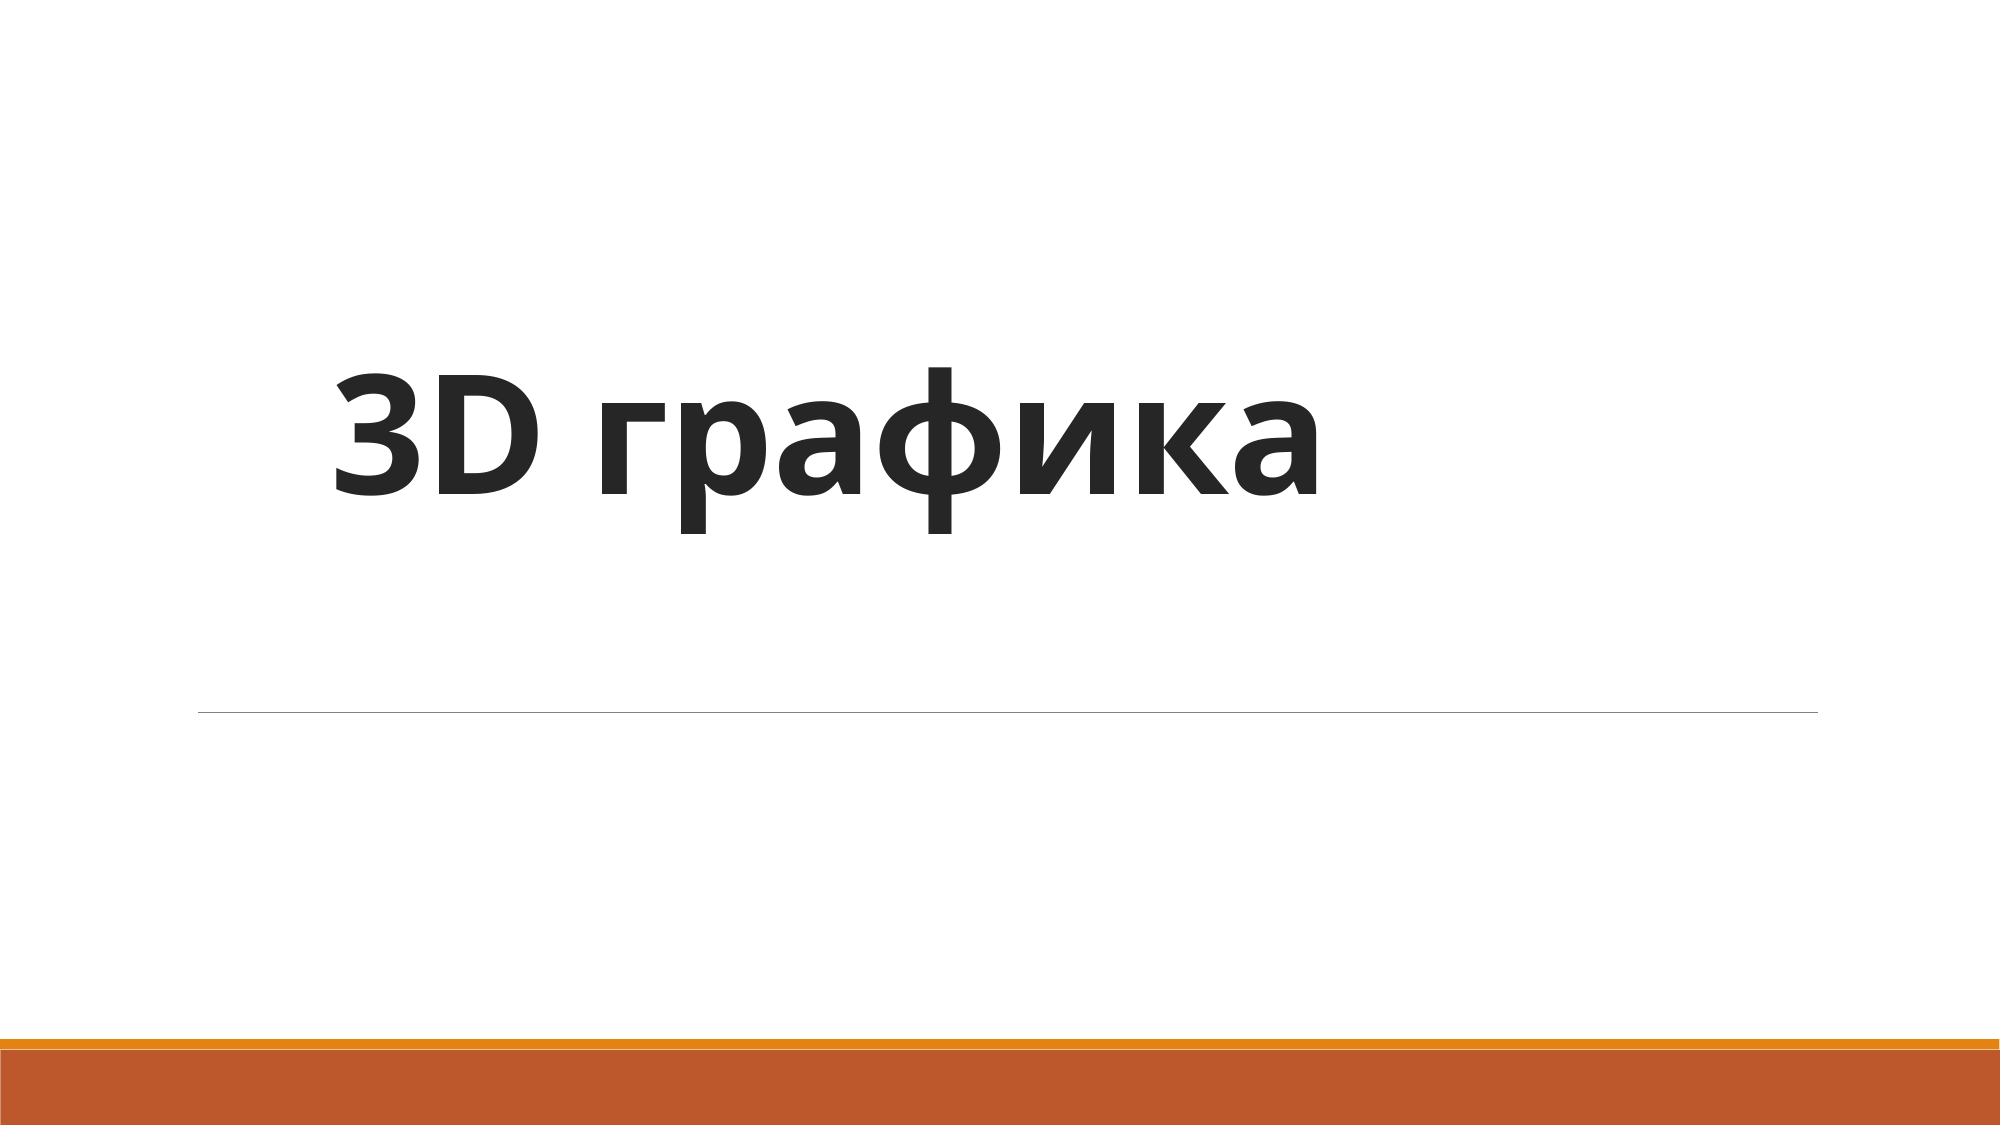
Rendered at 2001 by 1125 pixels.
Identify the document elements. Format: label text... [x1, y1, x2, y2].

title 3D графика [315, 0, 1965, 536]
